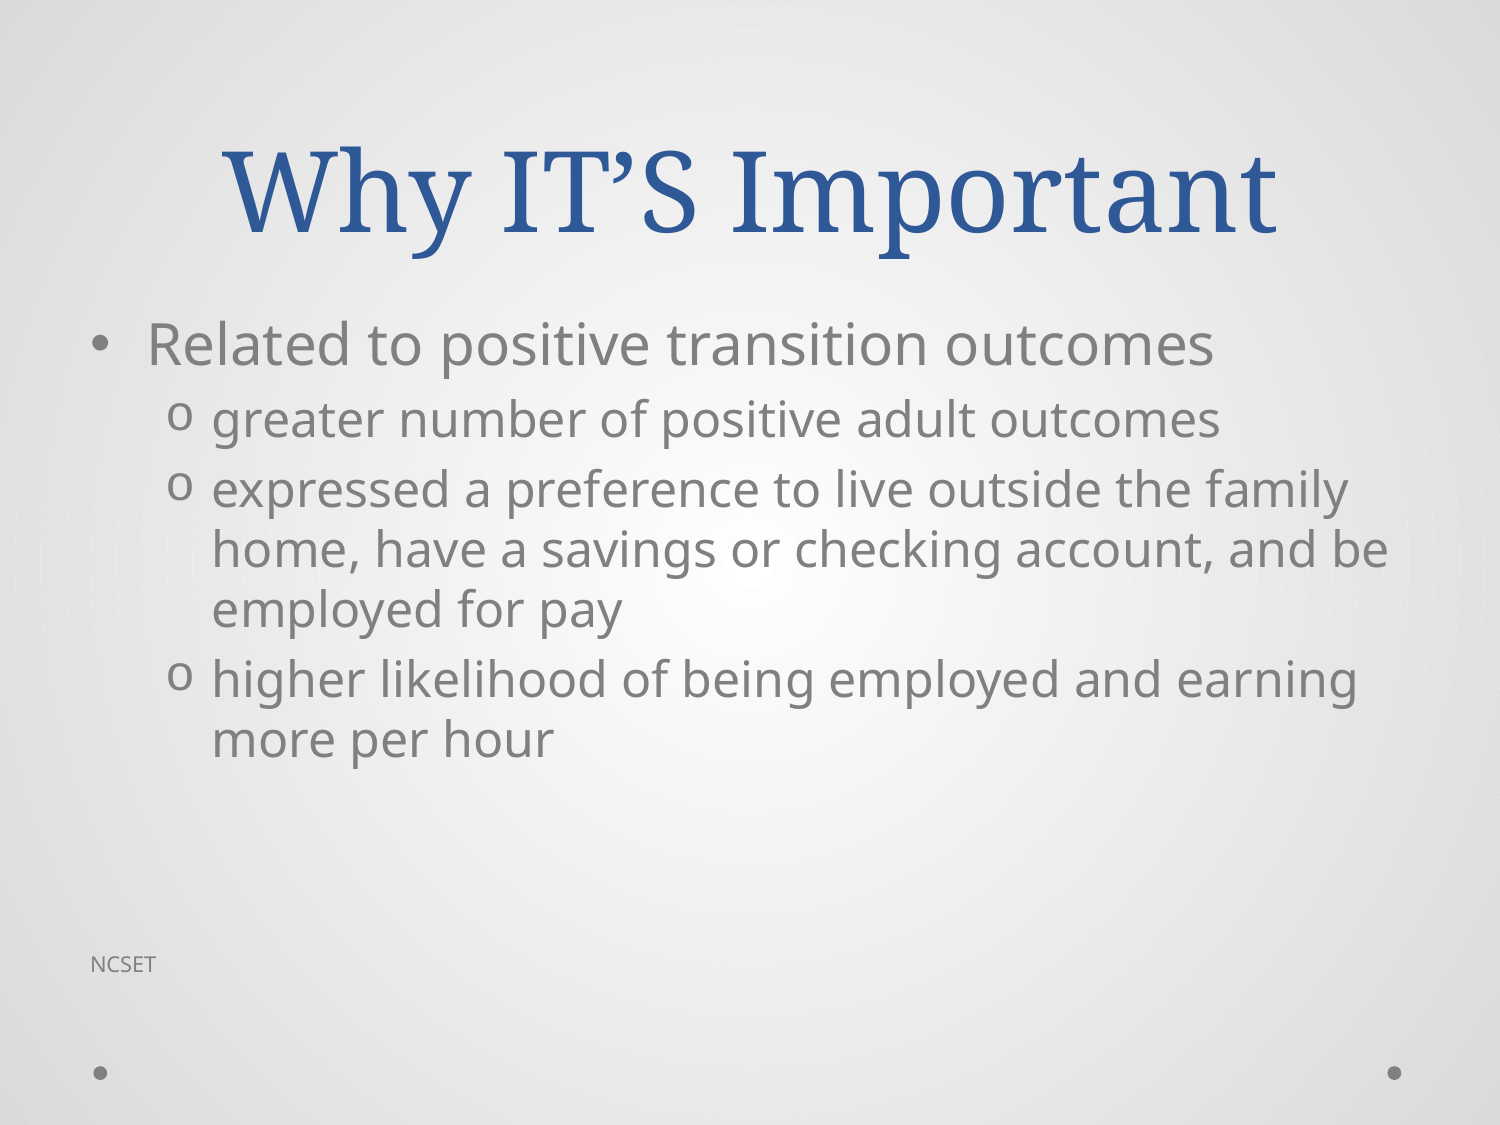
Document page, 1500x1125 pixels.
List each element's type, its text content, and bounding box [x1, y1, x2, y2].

list Related to positive transition outcomes greater number of positive adult outcomes expressed a preference to live outside the family home, have a savings or checking account, and be employed for pay higher likelihood of being employed and earning more per hour NCSET [75, 299, 1425, 1005]
title Why IT’S Important [75, 0, 1425, 263]
